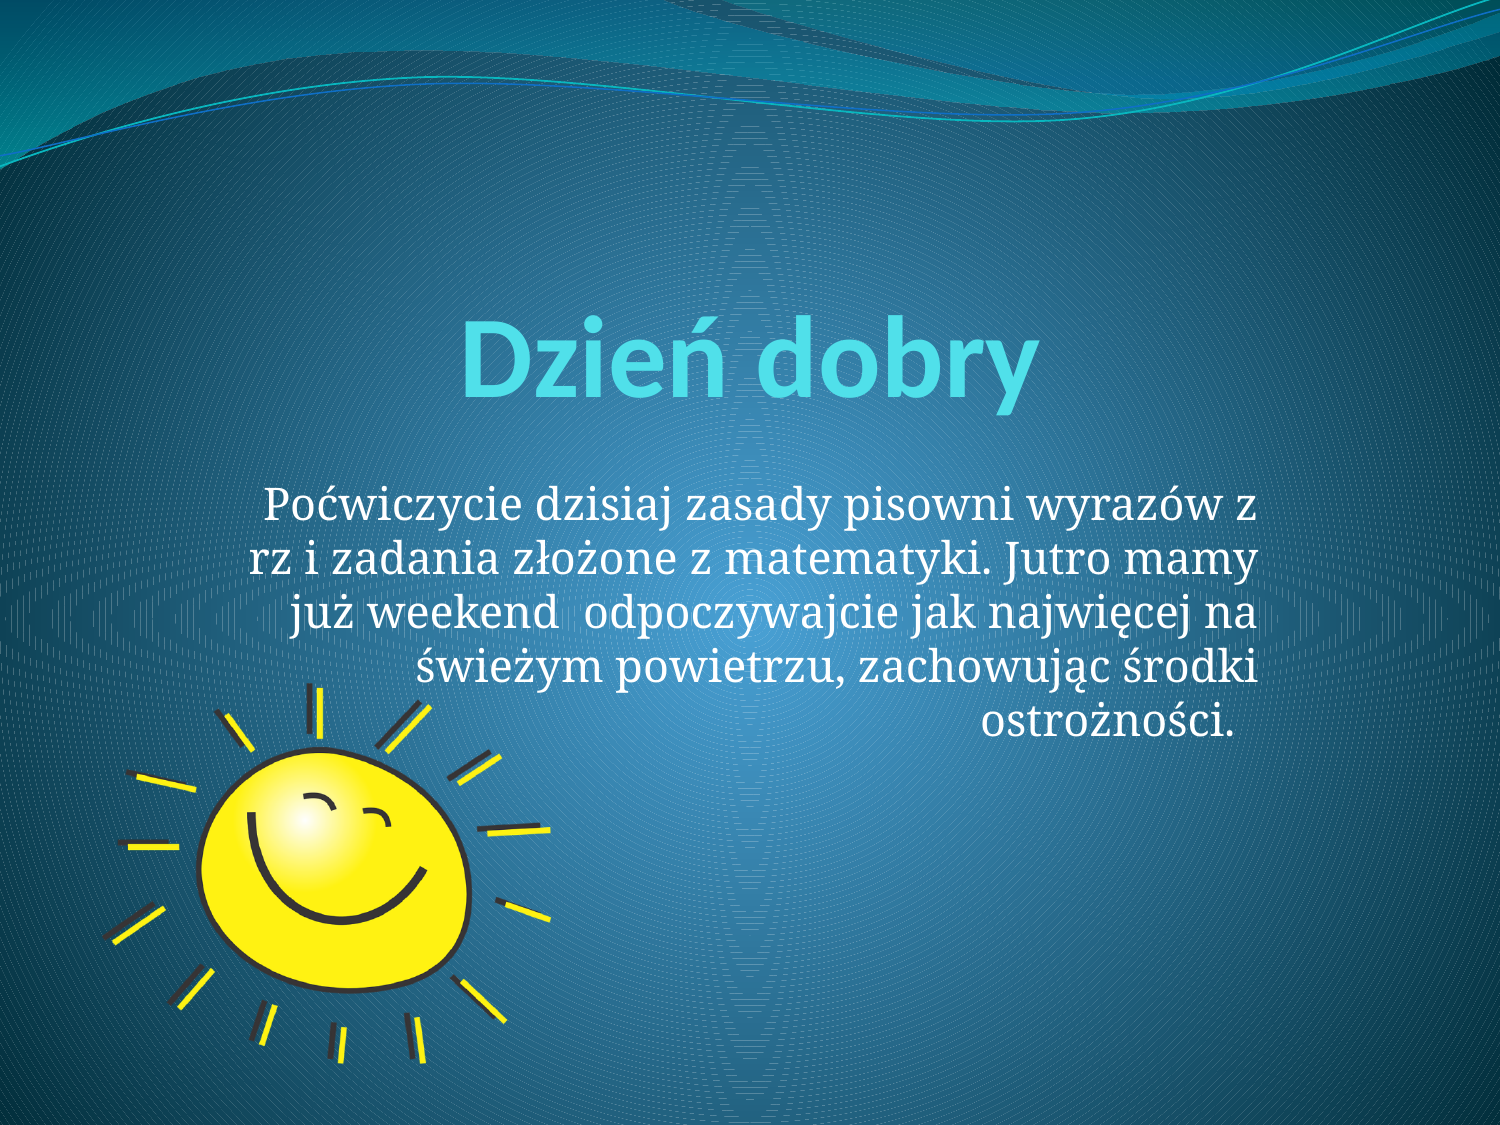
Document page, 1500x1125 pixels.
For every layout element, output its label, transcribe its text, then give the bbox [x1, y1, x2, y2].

picture [100, 680, 554, 1067]
subtitle Poćwiczycie dzisiaj zasady pisowni wyrazów z rz i zadania złożone z matematyki. Jutro mamy już weekend odpoczywajcie jak najwięcej na świeżym powietrzu, zachowując środki ostrożności. [218, 468, 1269, 756]
title Dzień dobry [88, 125, 1364, 421]
